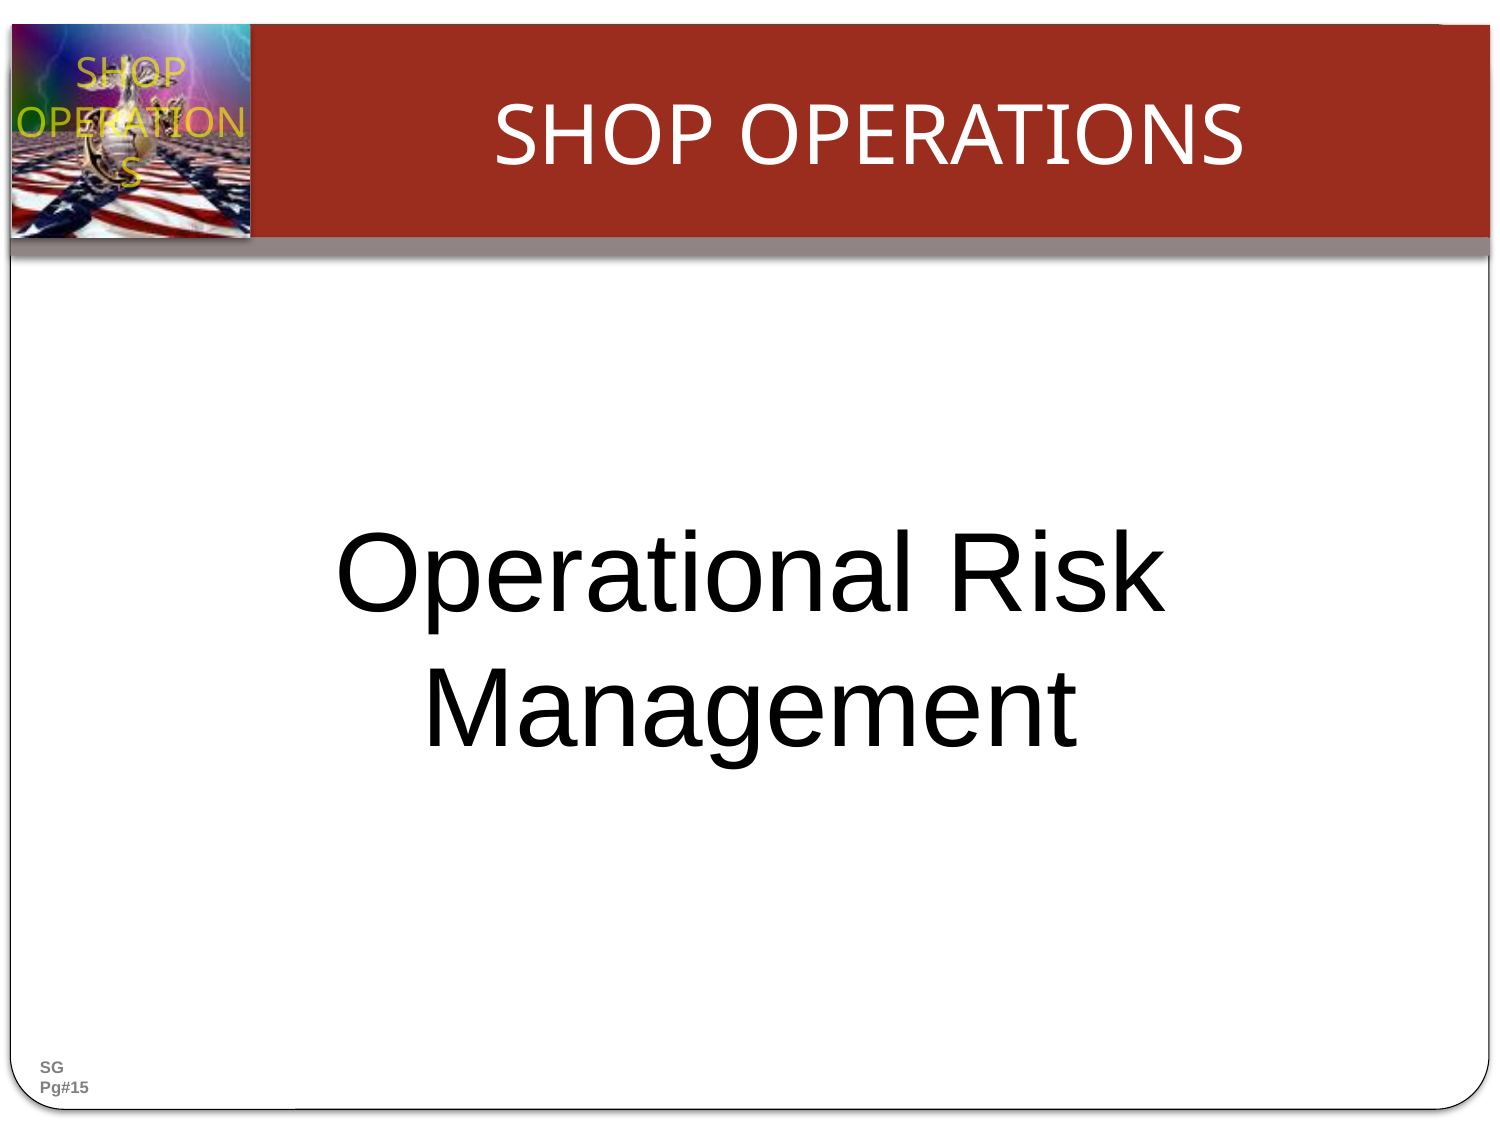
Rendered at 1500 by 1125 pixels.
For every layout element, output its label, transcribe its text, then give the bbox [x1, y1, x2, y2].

list Operational Risk Management [75, 262, 1425, 1005]
picture [12, 24, 250, 238]
text_box SG Pg#15 [24, 1049, 125, 1105]
